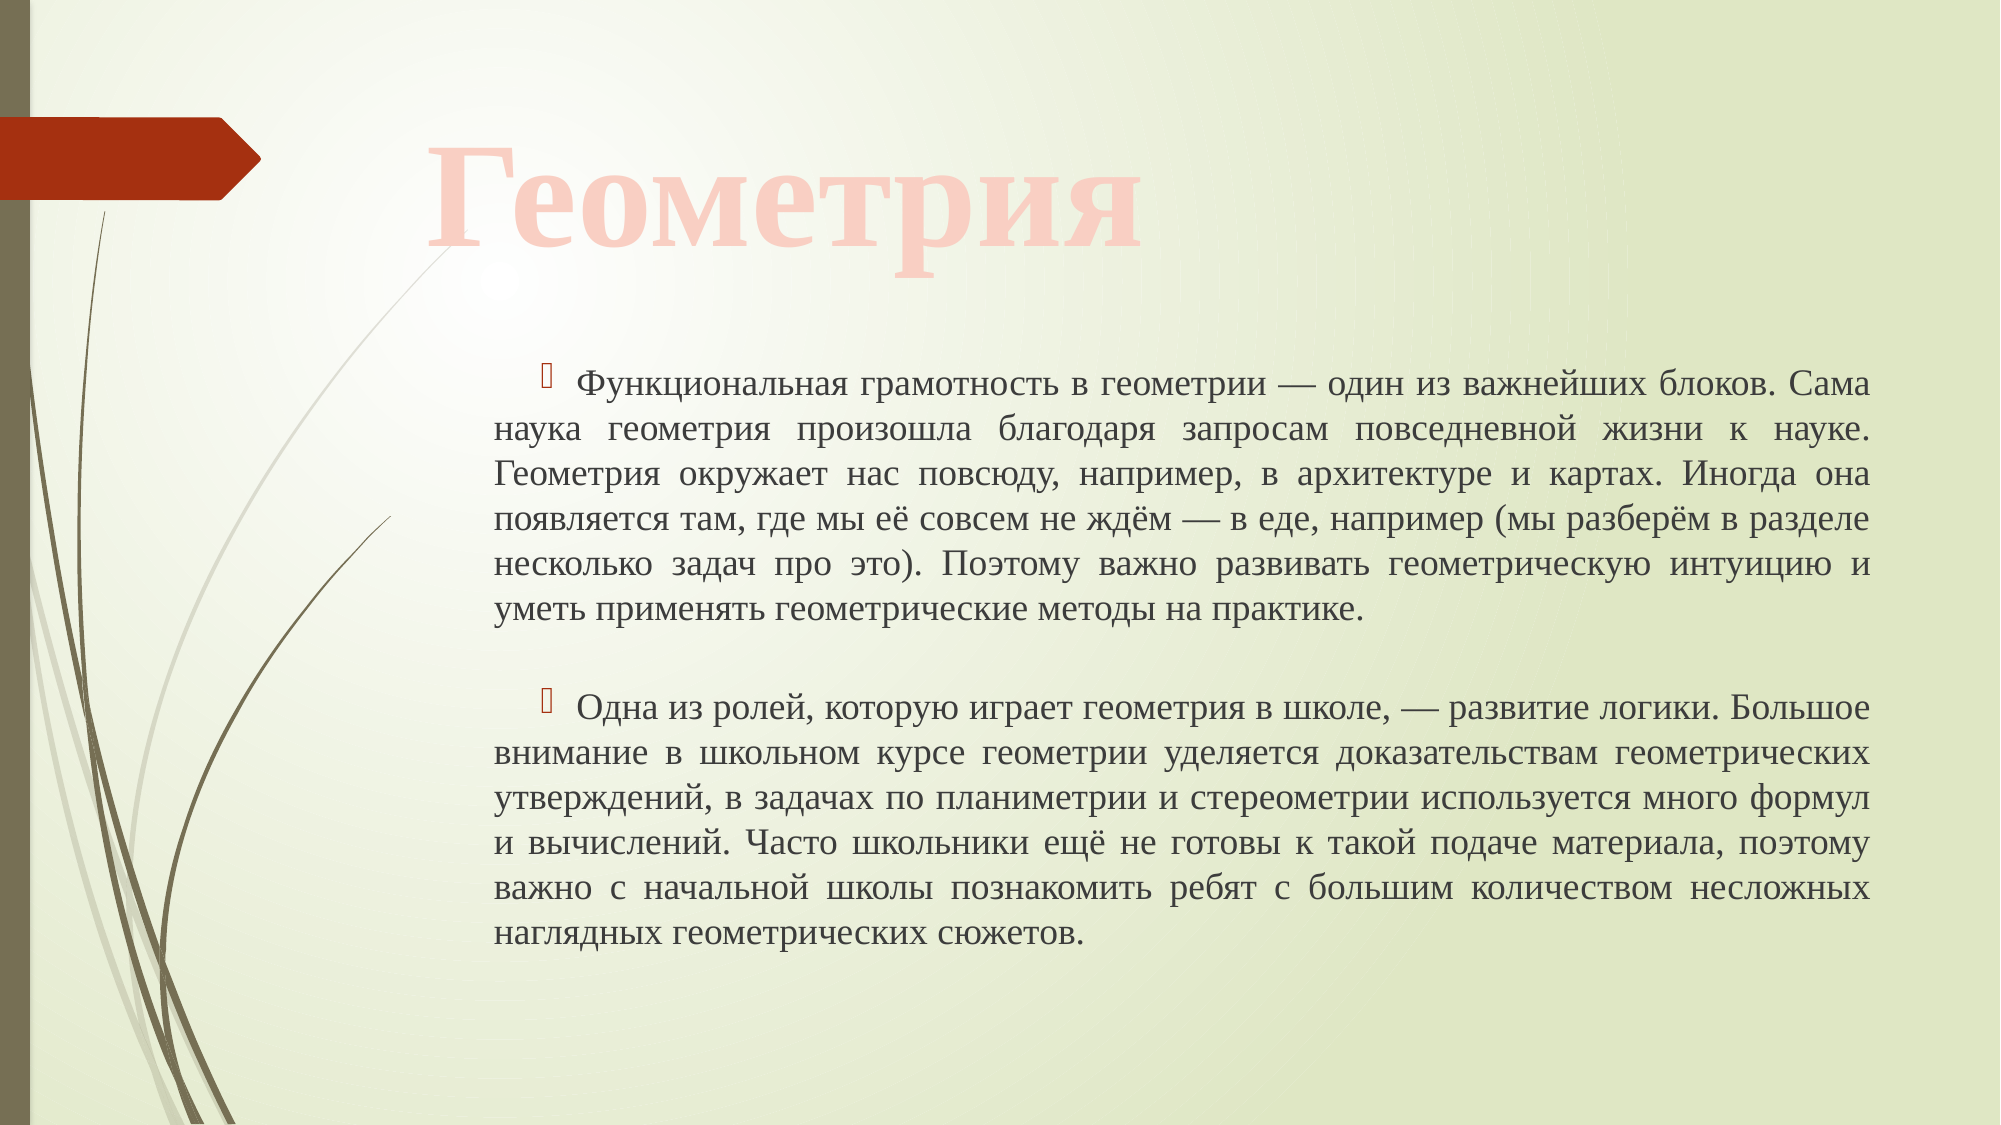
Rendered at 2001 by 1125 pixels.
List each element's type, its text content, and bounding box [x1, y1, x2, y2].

title Геометрия [411, 88, 1874, 299]
list Функциональная грамотность в геометрии — один из важнейших блоков. Сама наука геометрия произошла благодаря запросам повседневной жизни к науке. Геометрия окружает нас повсюду, например, в архитектуре и картах. Иногда она появляется там, где мы её совсем не ждём — в еде, например (мы разберём в разделе несколько задач про это). Поэтому важно развивать геометрическую интуицию и уметь применять геометрические методы на практике. Одна из ролей, которую играет геометрия в школе, — развитие логики. Большое внимание в школьном курсе геометрии уделяется доказательствам геометрических утверждений, в задачах по планиметрии и стереометрии используется много формул и вычислений. Часто школьники ещё не готовы к такой подаче материала, поэтому важно с начальной школы познакомить ребят с большим количеством несложных наглядных геометрических сюжетов. [424, 350, 1888, 970]
